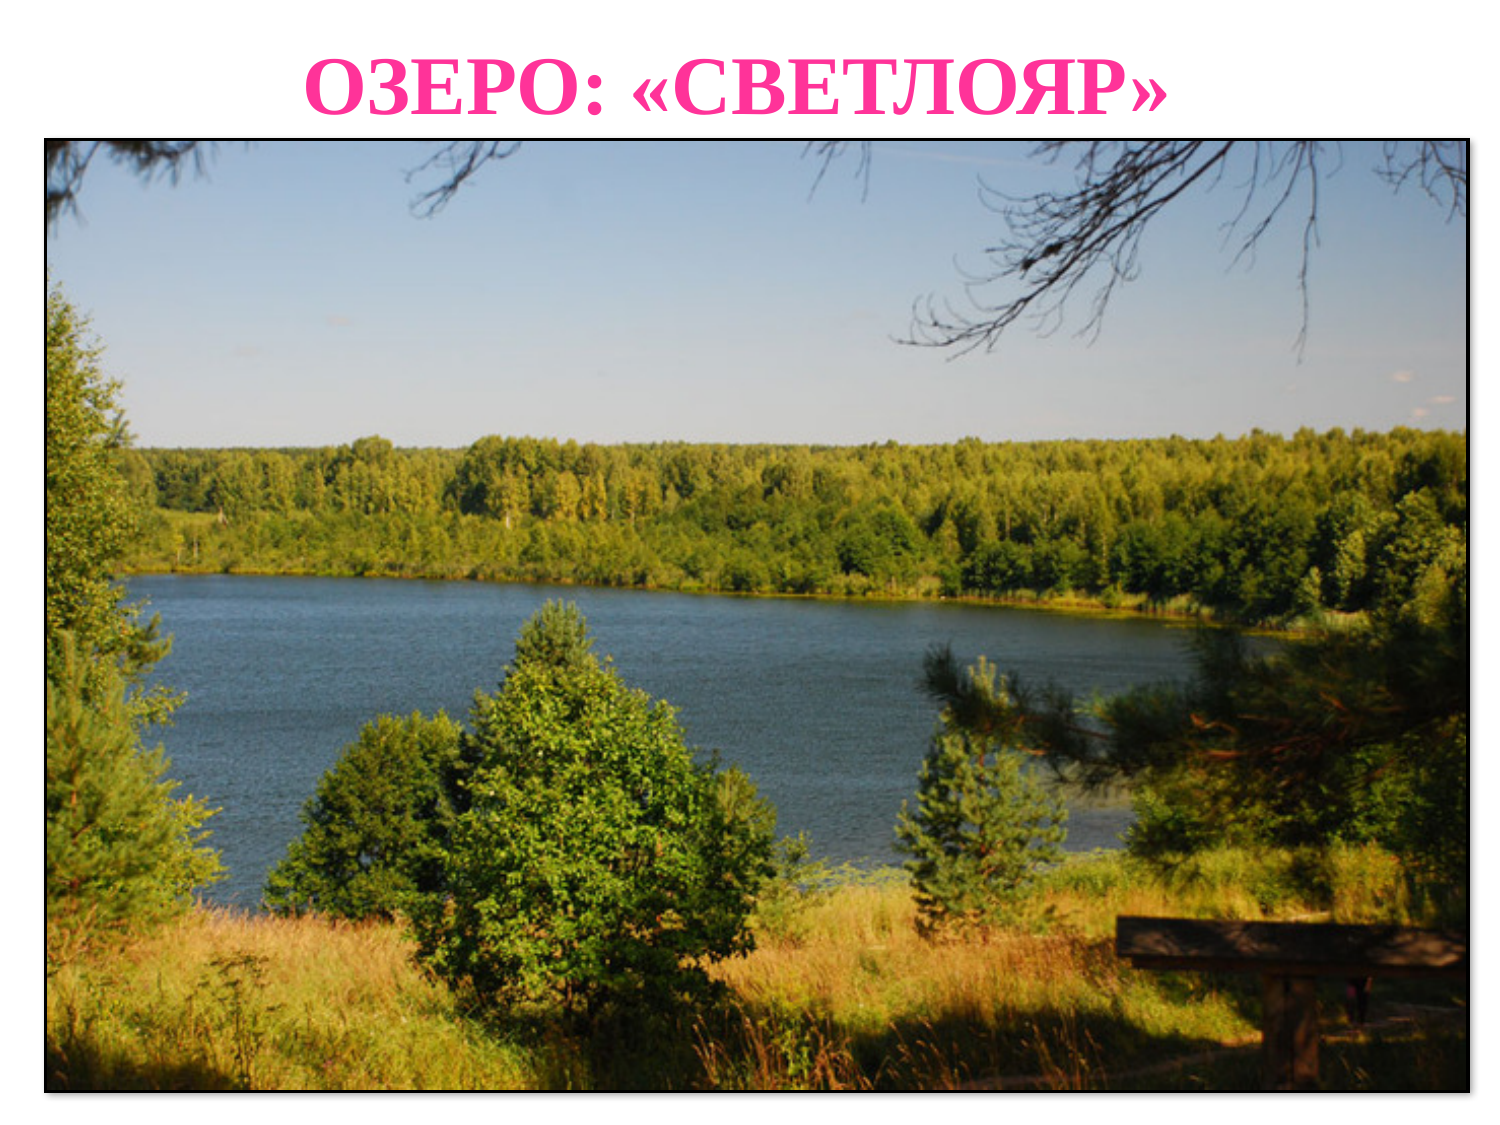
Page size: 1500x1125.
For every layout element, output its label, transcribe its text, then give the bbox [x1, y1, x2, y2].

text_box ОЗЕРО: «СВЕТЛОЯР» [287, 23, 1187, 139]
picture [46, 140, 1467, 1091]
